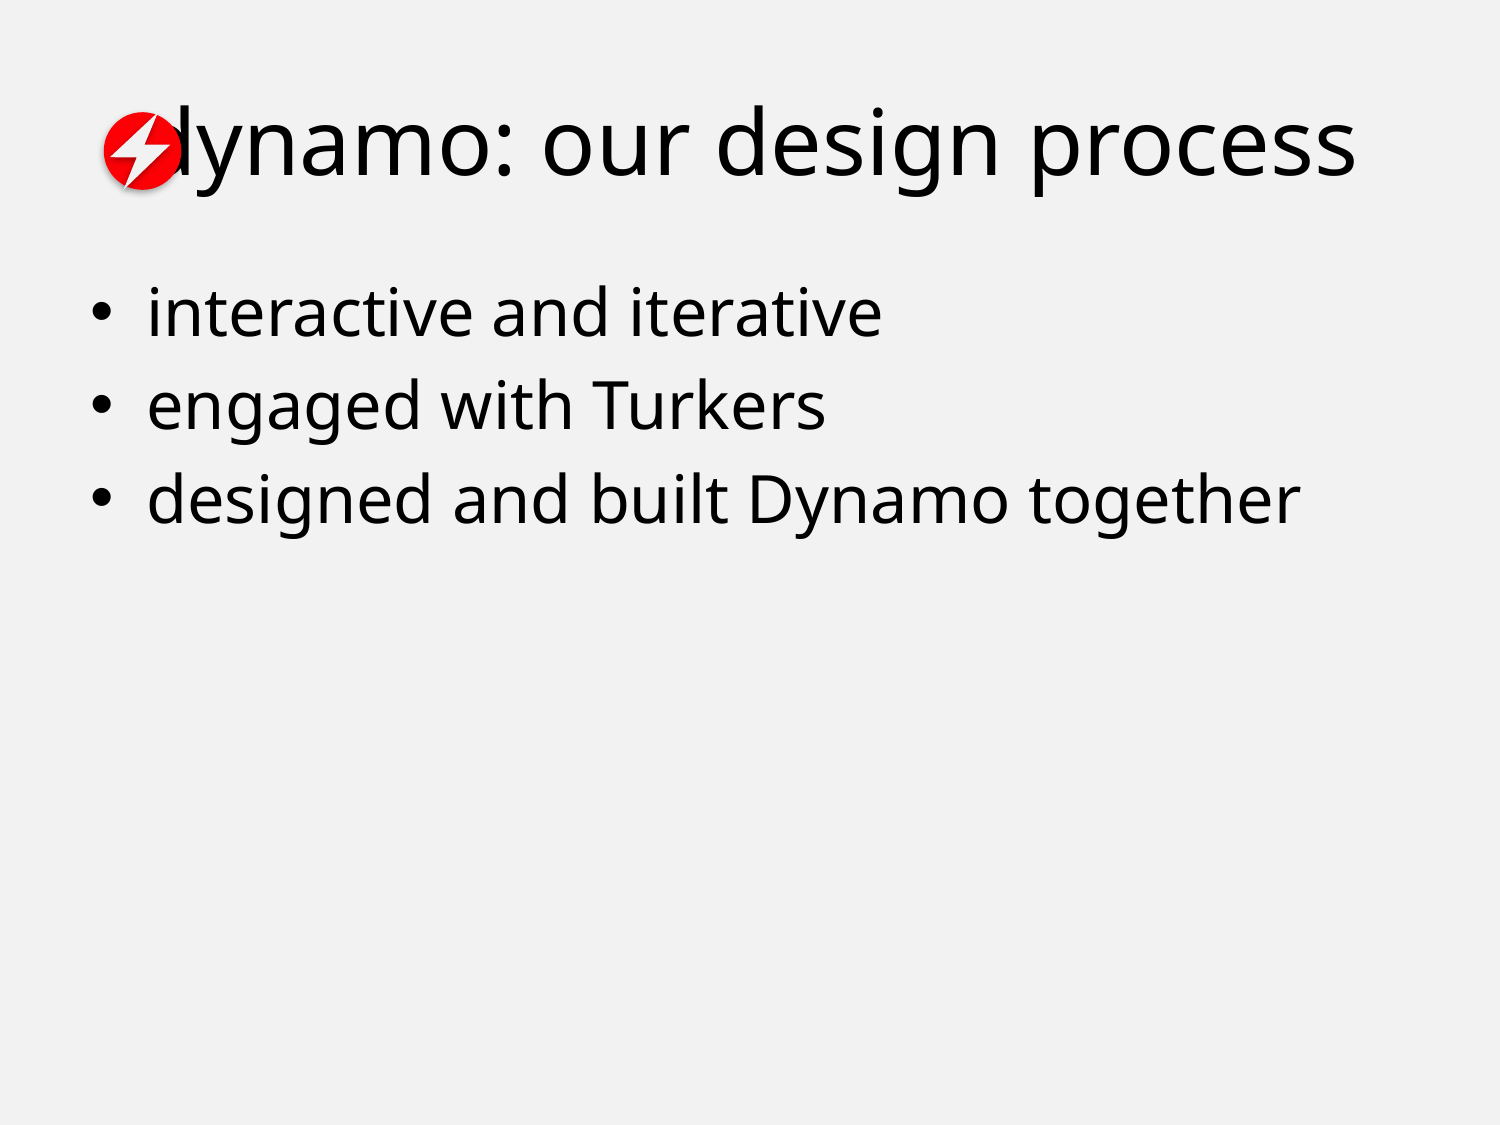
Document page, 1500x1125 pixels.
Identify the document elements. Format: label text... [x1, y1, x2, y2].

title dynamo: our design process [75, 45, 1425, 233]
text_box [103, 111, 182, 191]
list interactive and iterative engaged with Turkers designed and built Dynamo together [75, 262, 1425, 1005]
